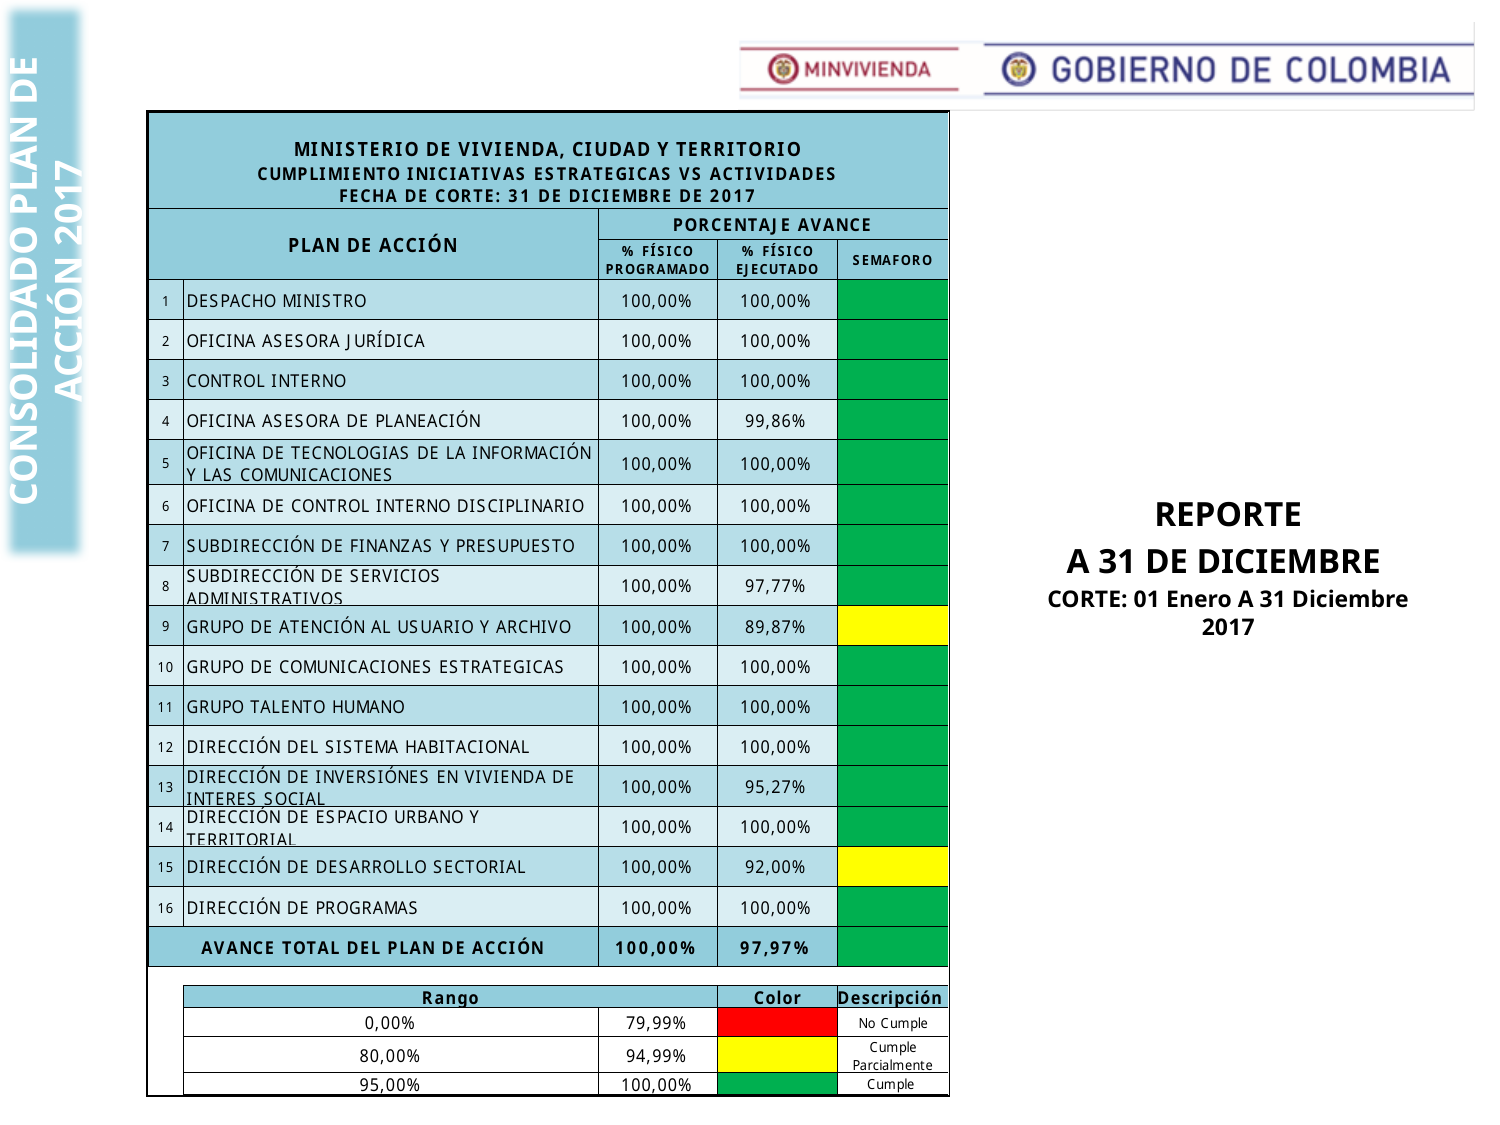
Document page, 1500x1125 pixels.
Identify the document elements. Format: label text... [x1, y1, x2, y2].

text_box CONSOLIDADO PLAN DE ACCIÓN 2017 [16, 15, 73, 547]
list REPORTE A 31 DE DICIEMBRE CORTE: 01 Enero A 31 Diciembre 2017 [1023, 485, 1433, 607]
picture [147, 22, 1476, 1096]
